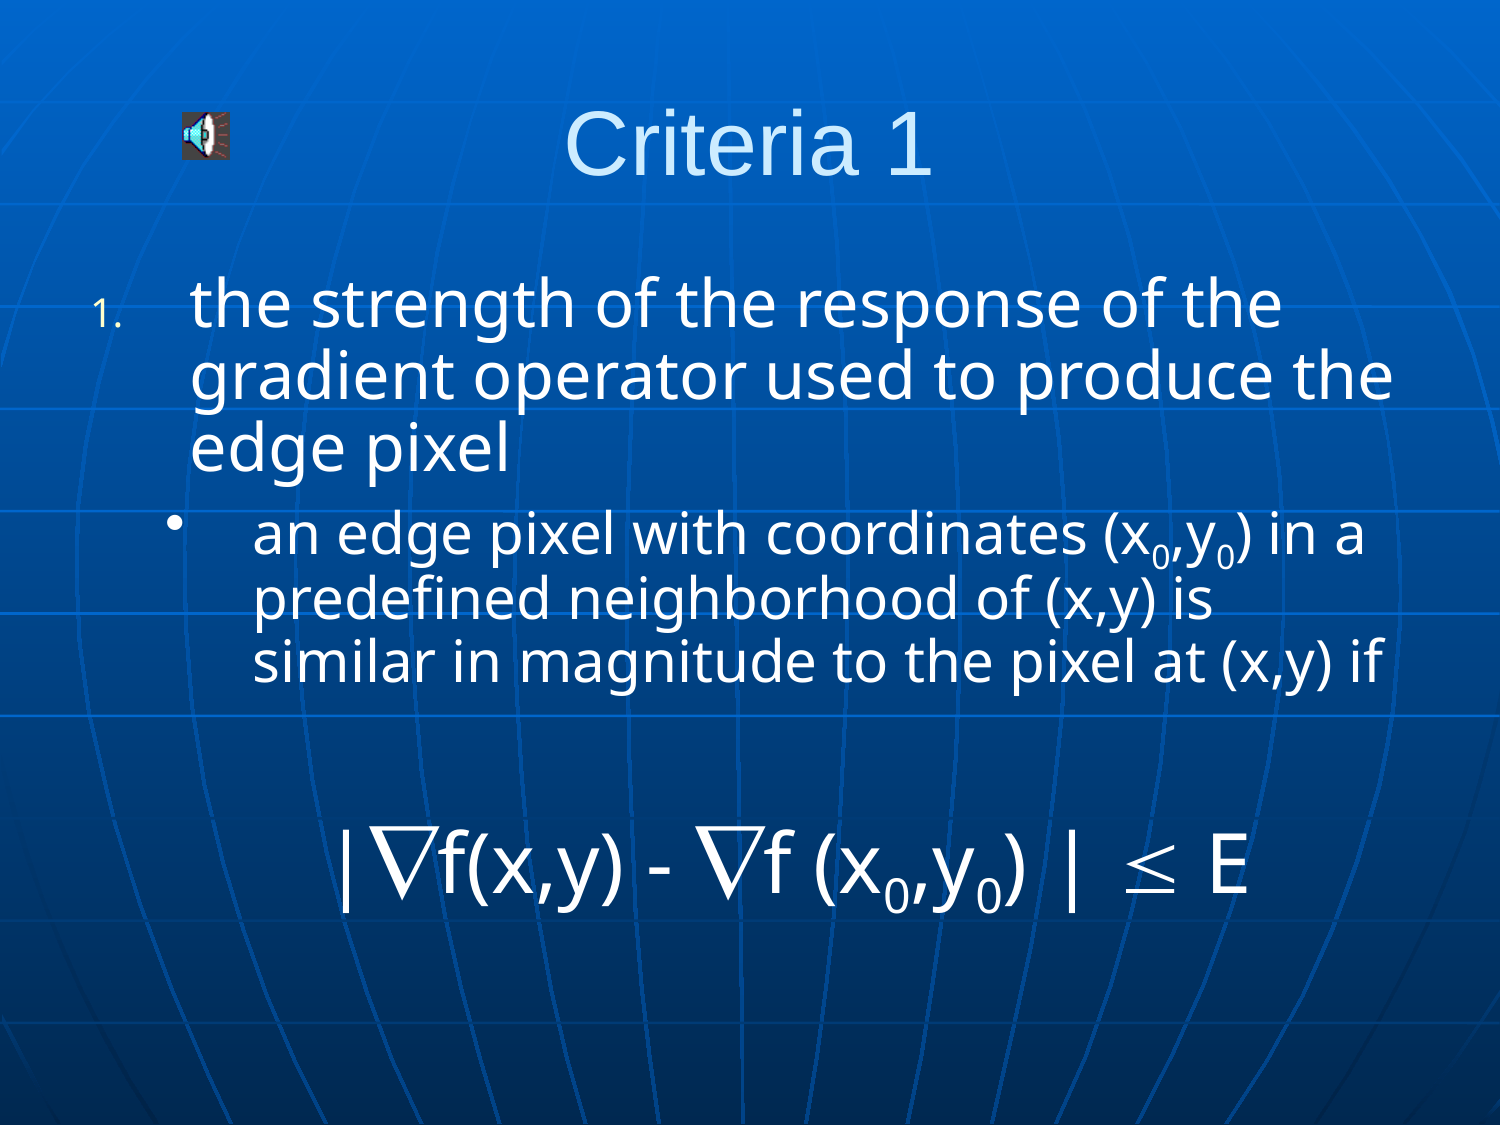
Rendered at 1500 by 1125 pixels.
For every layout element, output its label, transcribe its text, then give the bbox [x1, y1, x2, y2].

title Criteria 1 [74, 45, 1426, 233]
picture [180, 110, 232, 162]
list the strength of the response of the gradient operator used to produce the edge pixel an edge pixel with coordinates (x0,y0) in a predefined neighborhood of (x,y) is similar in magnitude to the pixel at (x,y) if |f(x,y) - f (x0,y0) |  E [74, 262, 1426, 1006]
